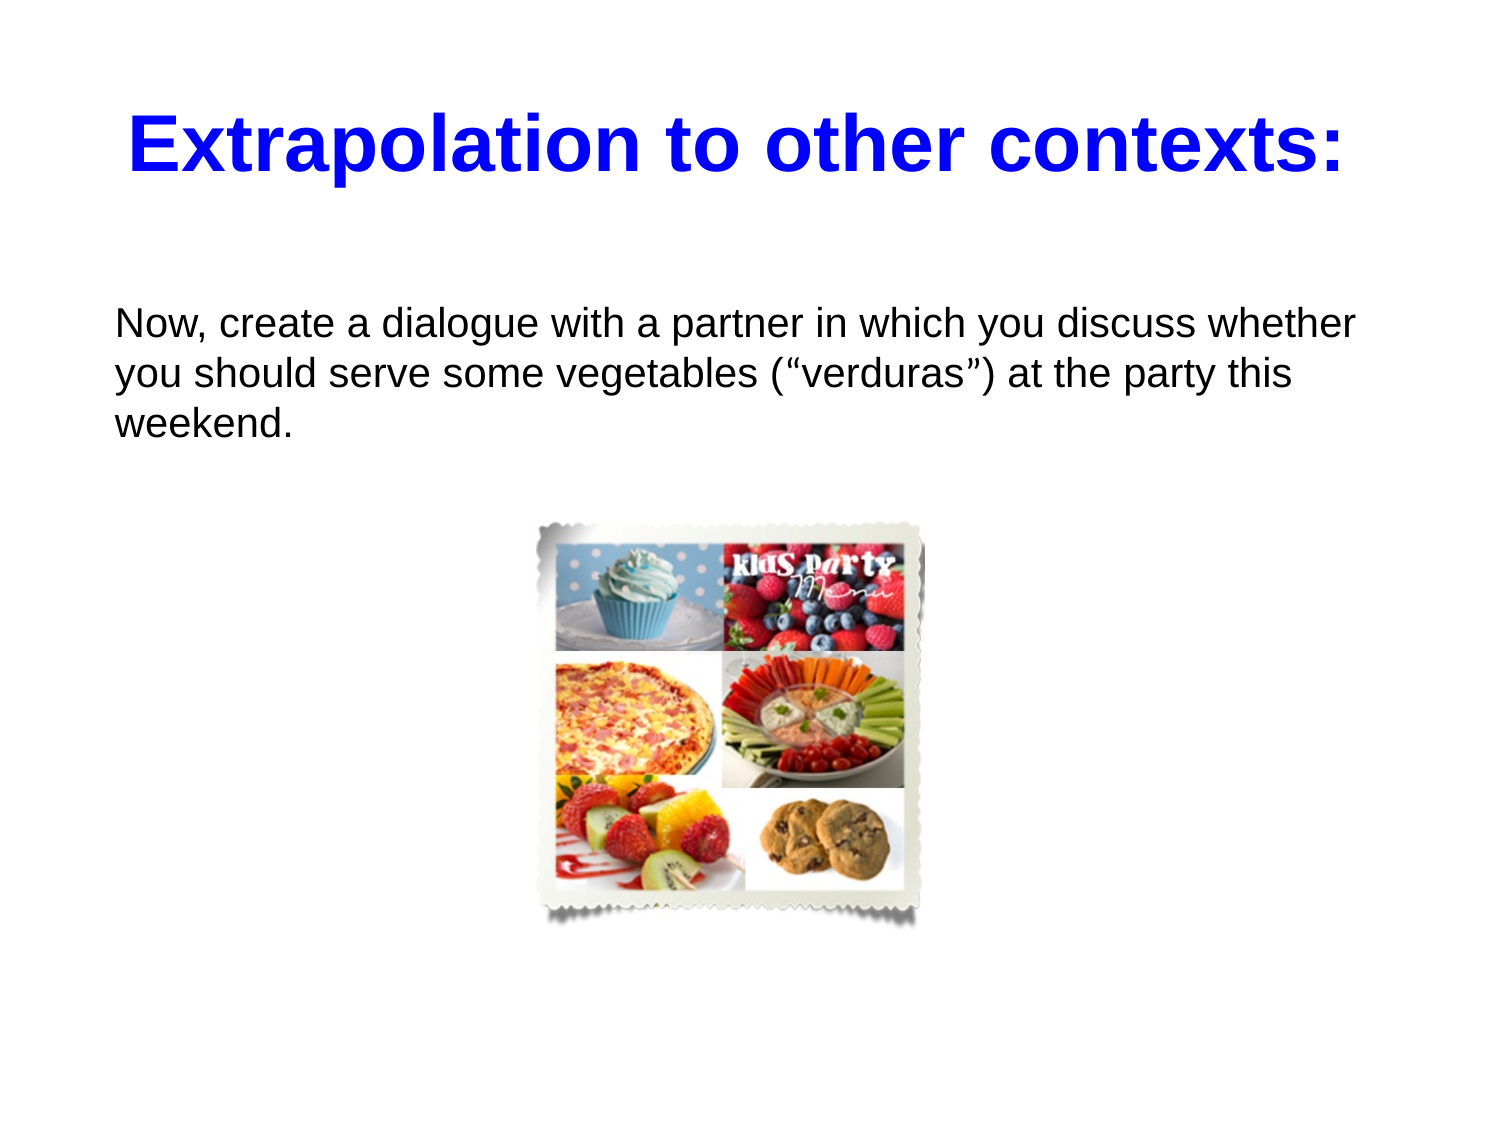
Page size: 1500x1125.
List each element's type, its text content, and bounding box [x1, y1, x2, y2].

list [524, 512, 926, 935]
title Extrapolation to other contexts: [75, 45, 1425, 233]
text_box Now, create a dialogue with a partner in which you discuss whether you should serve some vegetables (“verduras”) at the party this weekend. [99, 288, 1438, 454]
